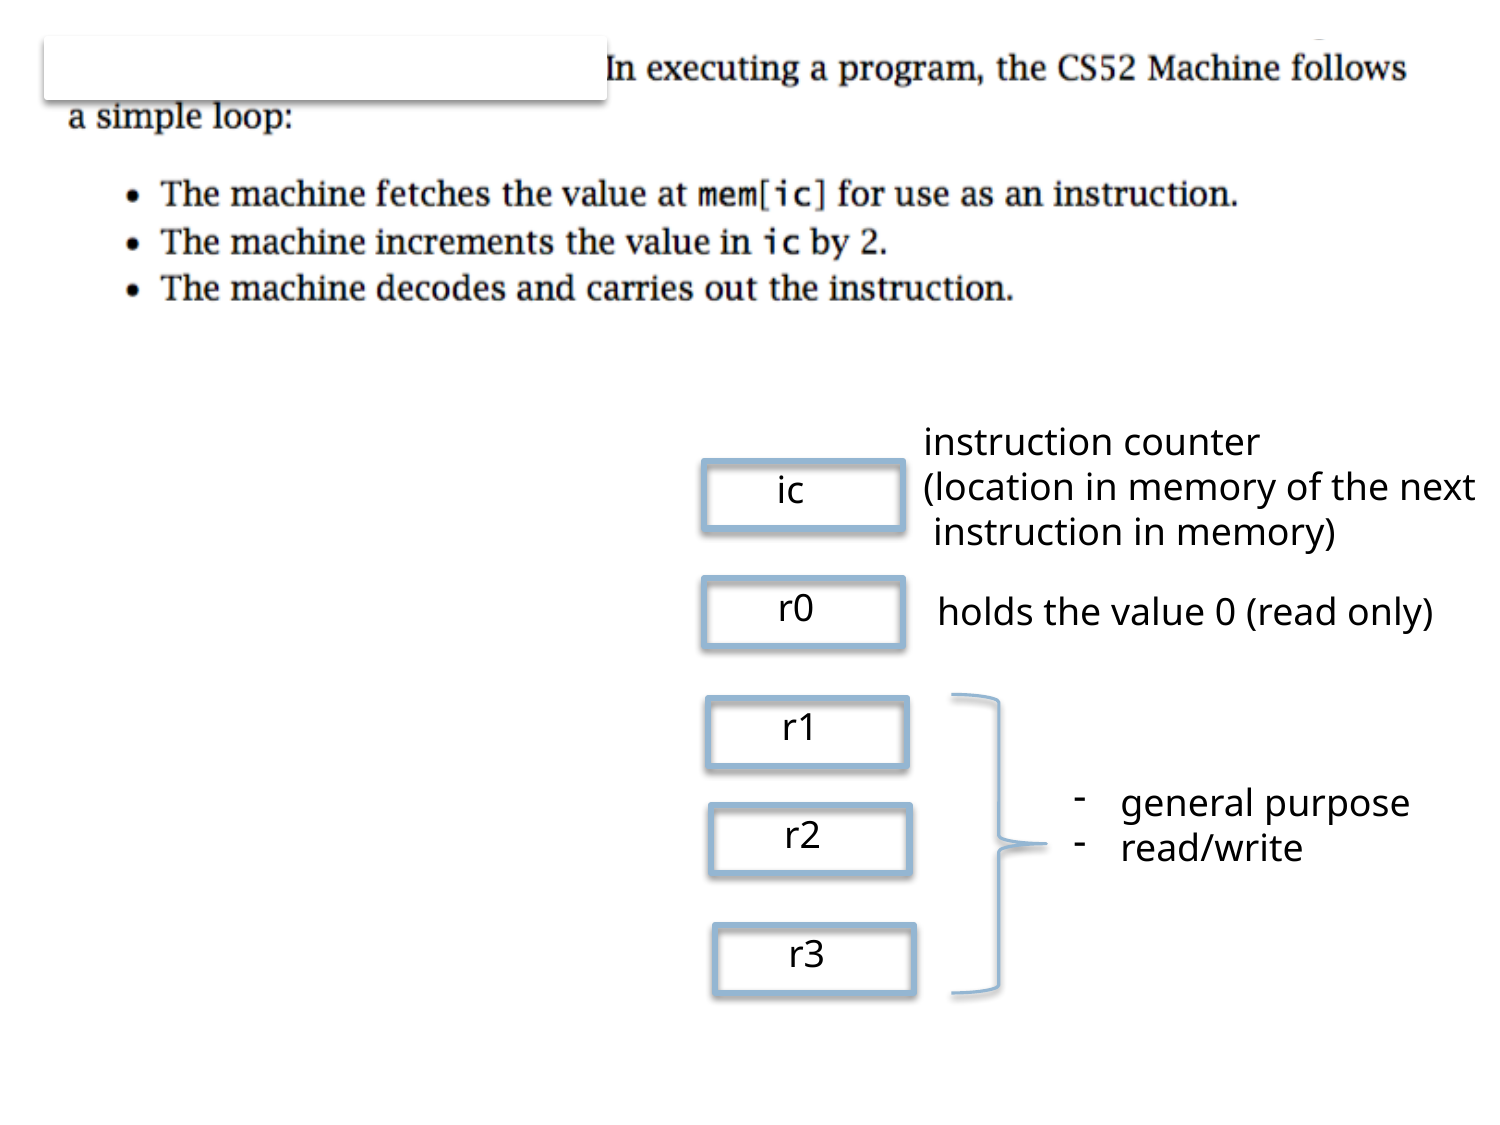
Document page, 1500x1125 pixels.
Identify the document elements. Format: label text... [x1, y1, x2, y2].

text_box holds the value 0 (read only) [922, 580, 1449, 641]
text_box [703, 577, 904, 647]
text_box [714, 924, 915, 994]
text_box r2 [769, 803, 836, 863]
text_box instruction counter (location in memory of the next instruction in memory) [908, 410, 1492, 561]
text_box [708, 697, 908, 767]
text_box [703, 460, 904, 529]
text_box r1 [766, 695, 834, 756]
text_box [951, 692, 1048, 995]
text_box [710, 804, 910, 874]
text_box ic [761, 458, 820, 519]
text_box r0 [762, 576, 830, 636]
text_box general purpose read/write [1058, 771, 1426, 877]
text_box r3 [773, 922, 841, 983]
picture [46, 38, 1465, 339]
